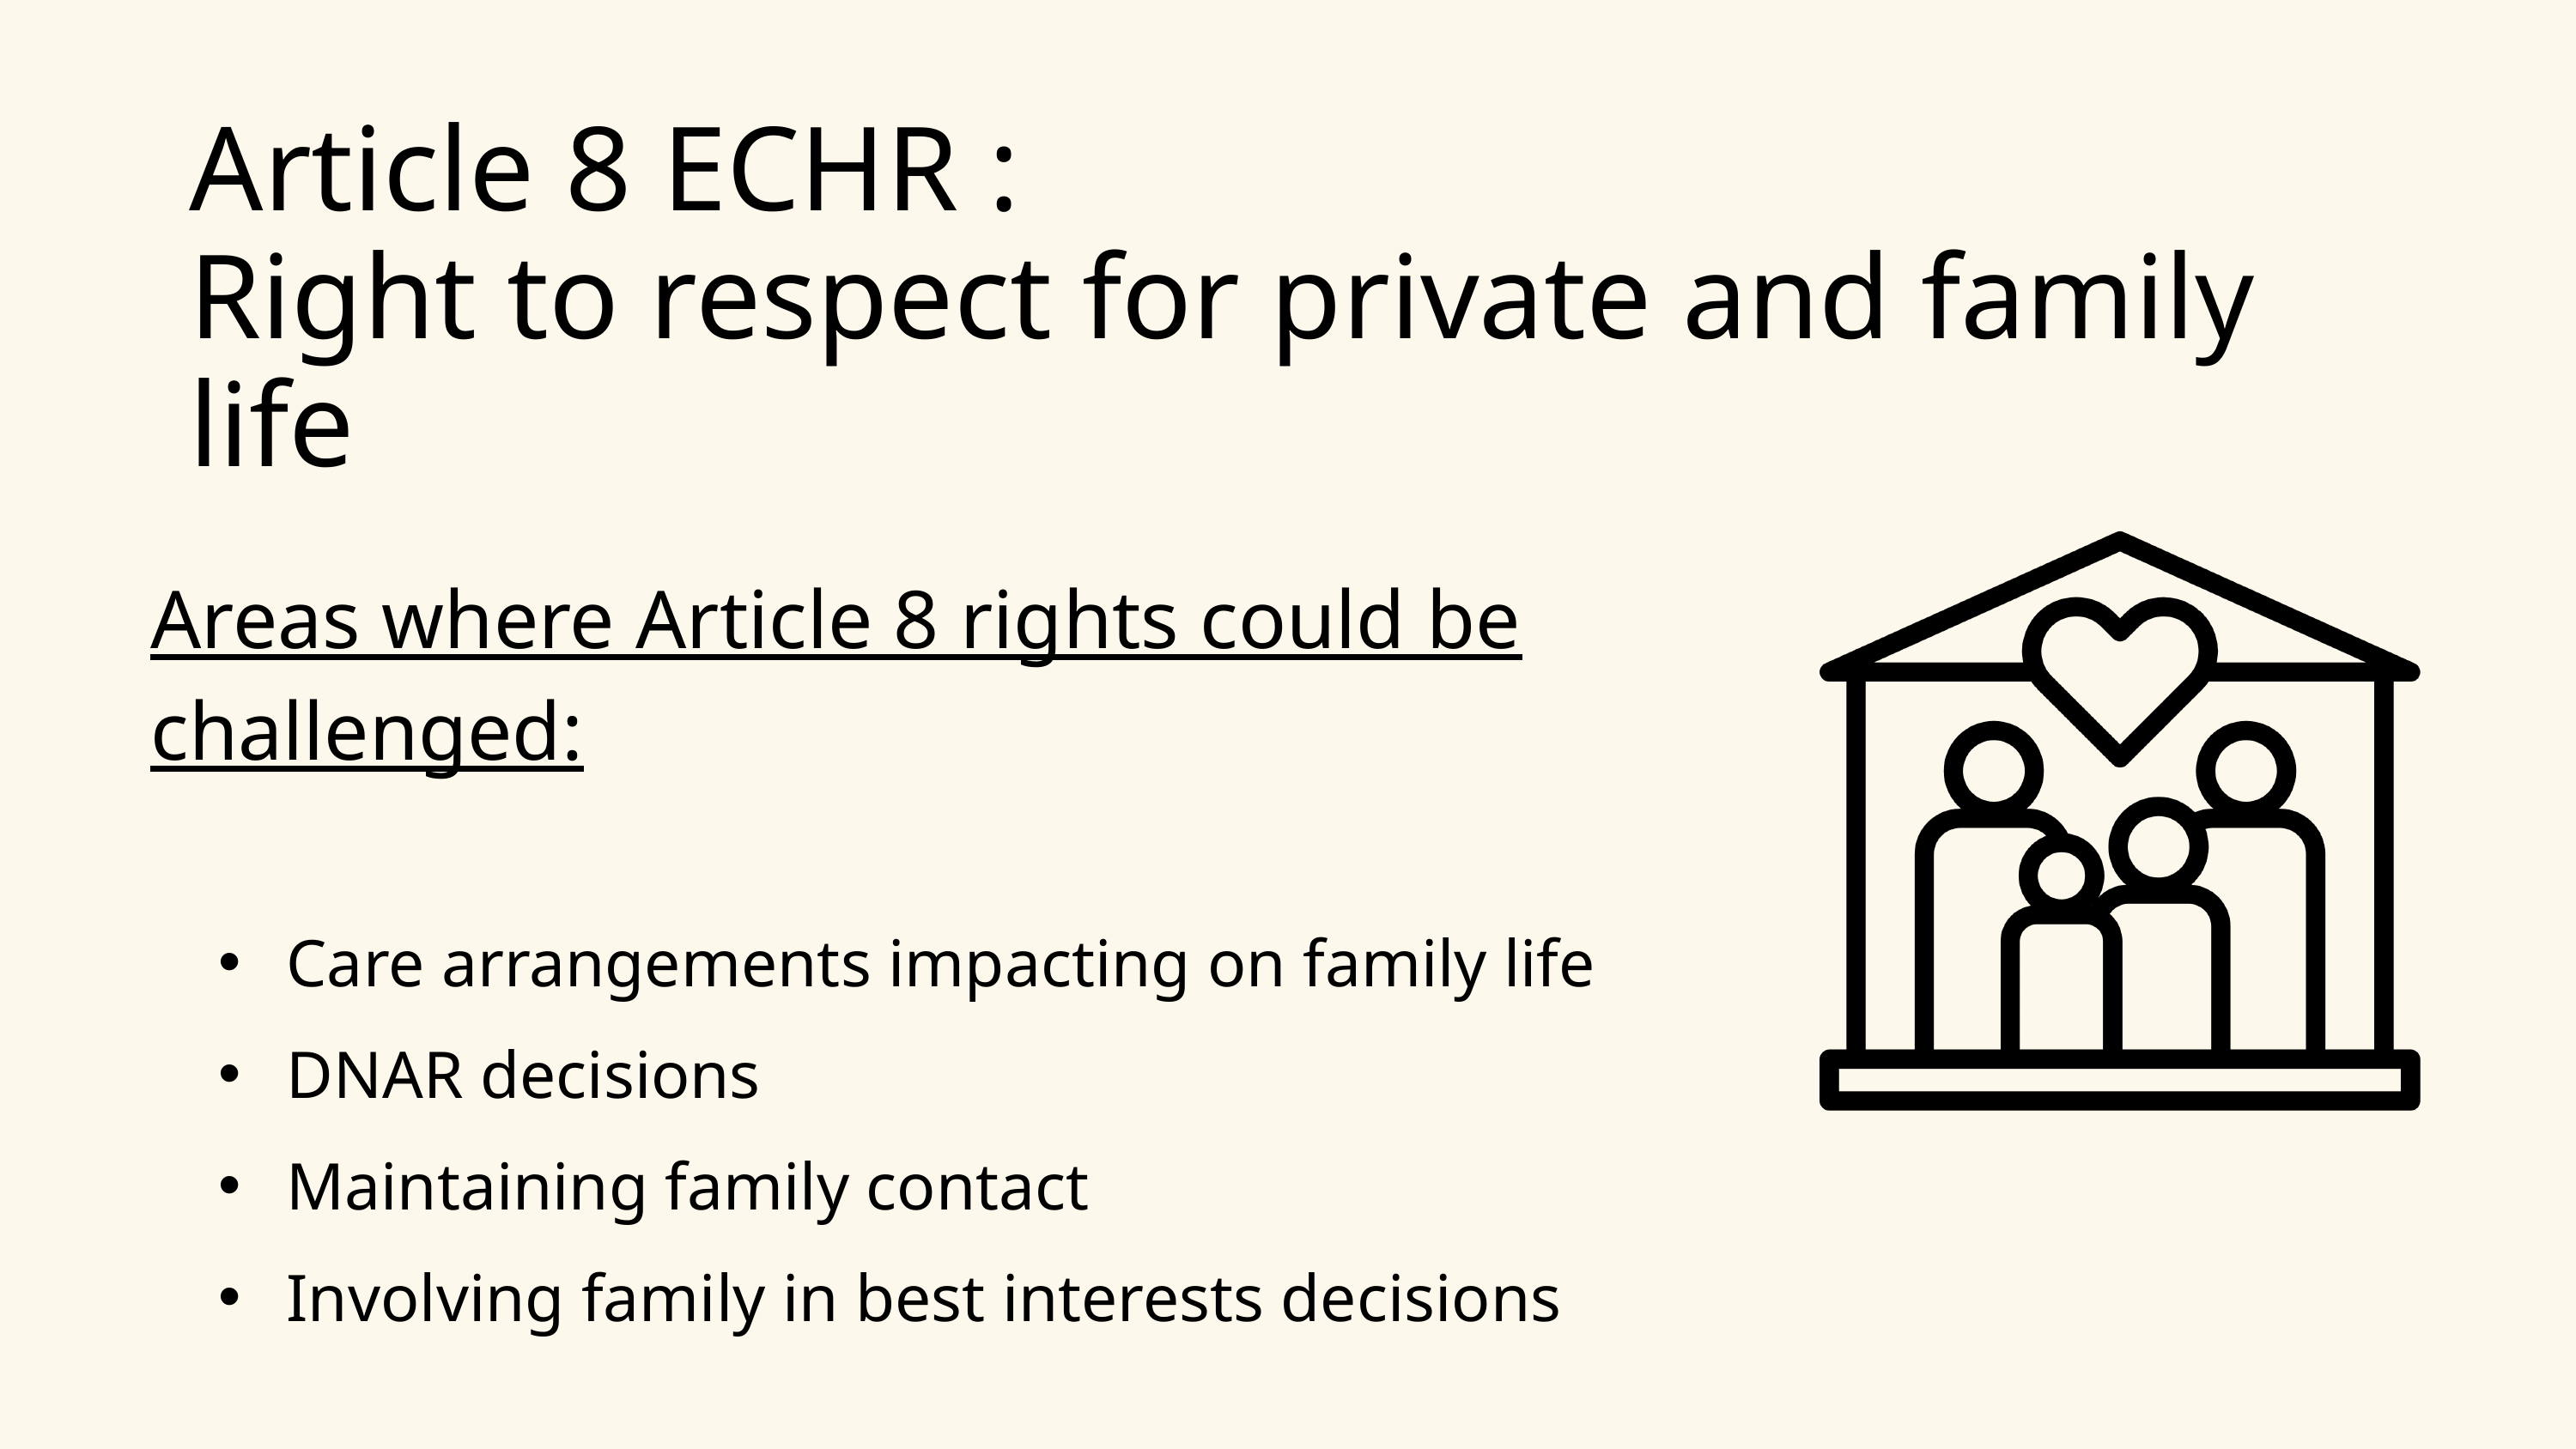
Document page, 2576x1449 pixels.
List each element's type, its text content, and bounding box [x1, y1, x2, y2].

picture [1820, 530, 2421, 1111]
text_box Areas where Article 8 rights could be challenged: Care arrangements impacting on family life DNAR decisions Maintaining family contact Involving family in best interests decisions [150, 552, 1770, 1449]
text_box Article 8 ECHR : Right to respect for private and family life [189, 106, 2387, 490]
